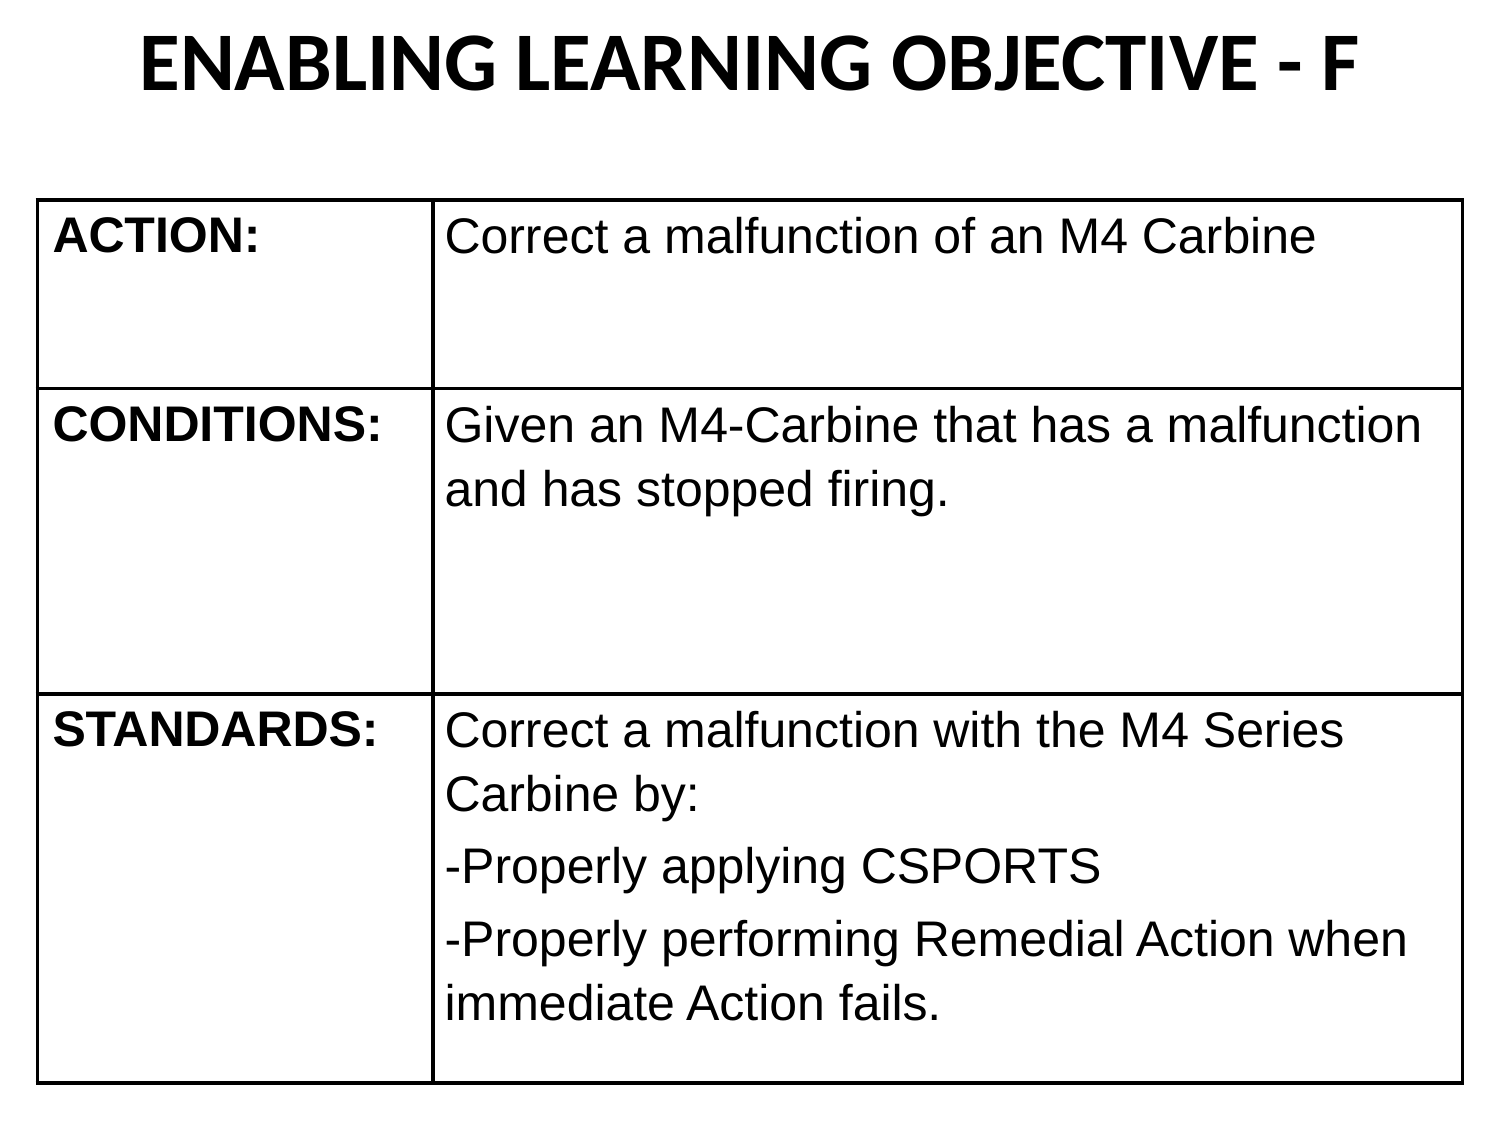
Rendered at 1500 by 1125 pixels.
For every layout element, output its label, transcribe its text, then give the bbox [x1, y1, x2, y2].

title ENABLING LEARNING OBJECTIVE - F [74, 0, 1426, 188]
slide_number 59 [1074, 1025, 1388, 1100]
table_cell STANDARDS: [39, 696, 431, 1081]
table_header Correct a malfunction of an M4 Carbine [435, 202, 1461, 387]
table_cell Given an M4-Carbine that has a malfunction and has stopped firing. [435, 390, 1461, 692]
table_cell Correct a malfunction with the M4 Series Carbine by: -Properly applying CSPORTS -Properly performing Remedial Action when immediate Action fails. [435, 696, 1461, 1081]
table_header ACTION: [39, 202, 431, 387]
table_cell CONDITIONS: [39, 390, 431, 692]
